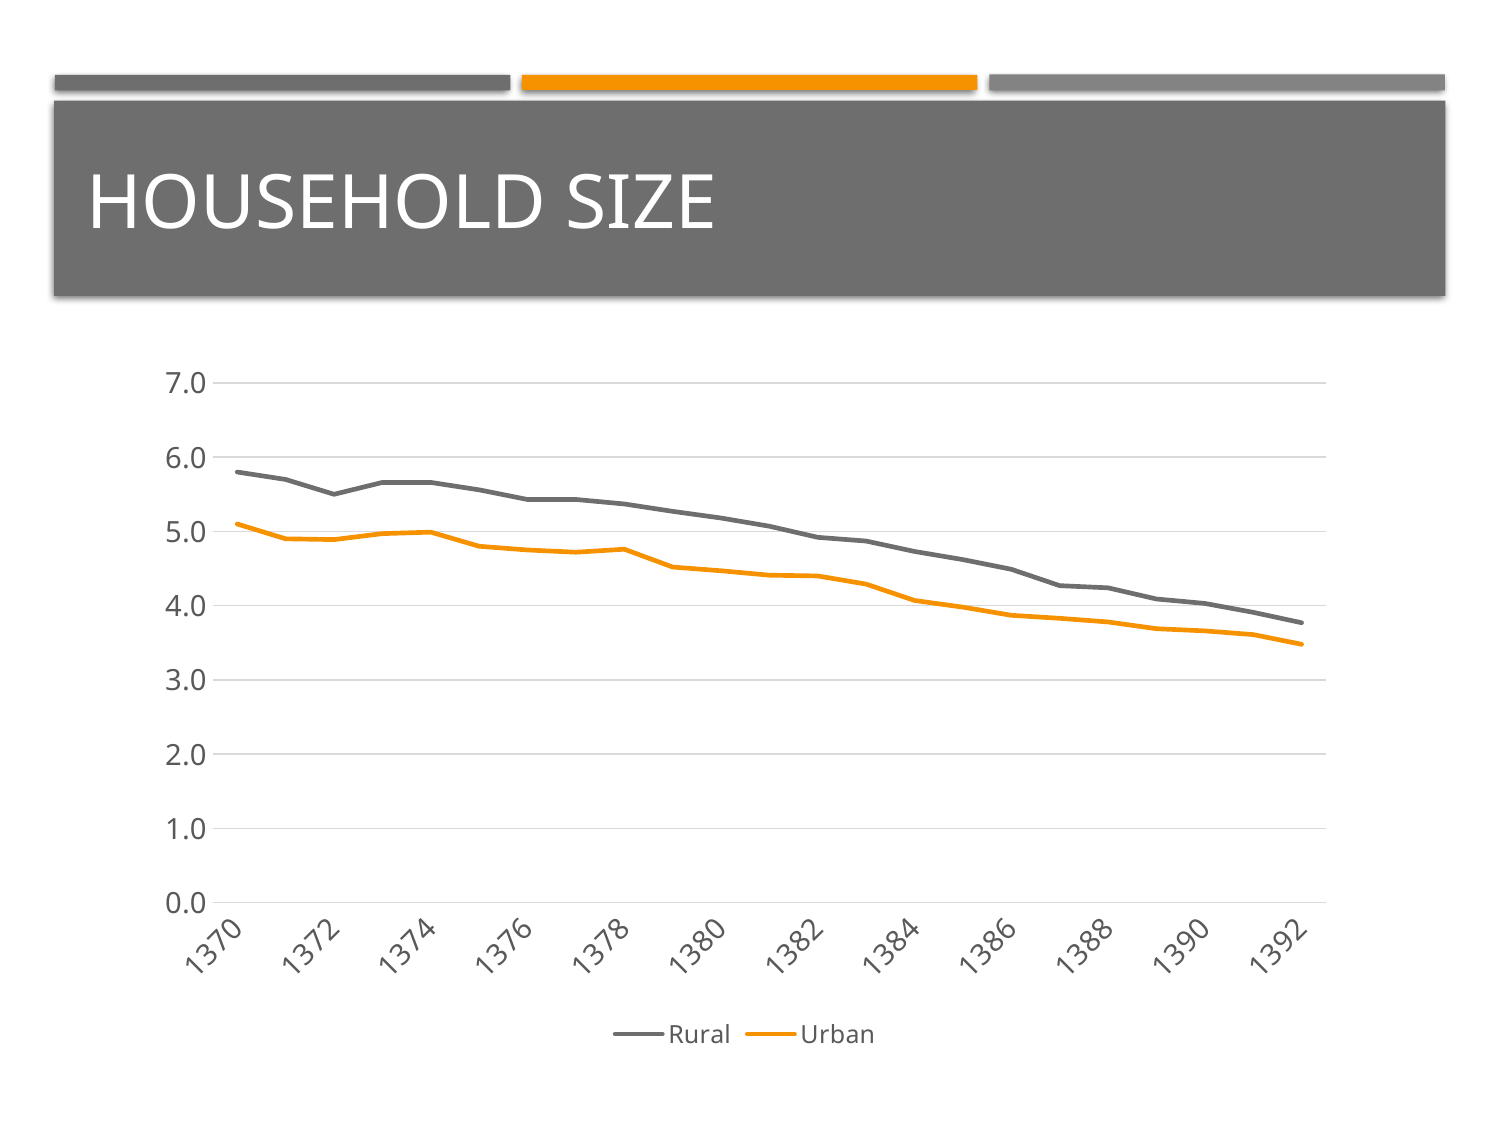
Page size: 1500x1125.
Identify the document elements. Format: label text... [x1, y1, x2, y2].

title Household size [71, 115, 1429, 282]
chart [140, 347, 1351, 1058]
